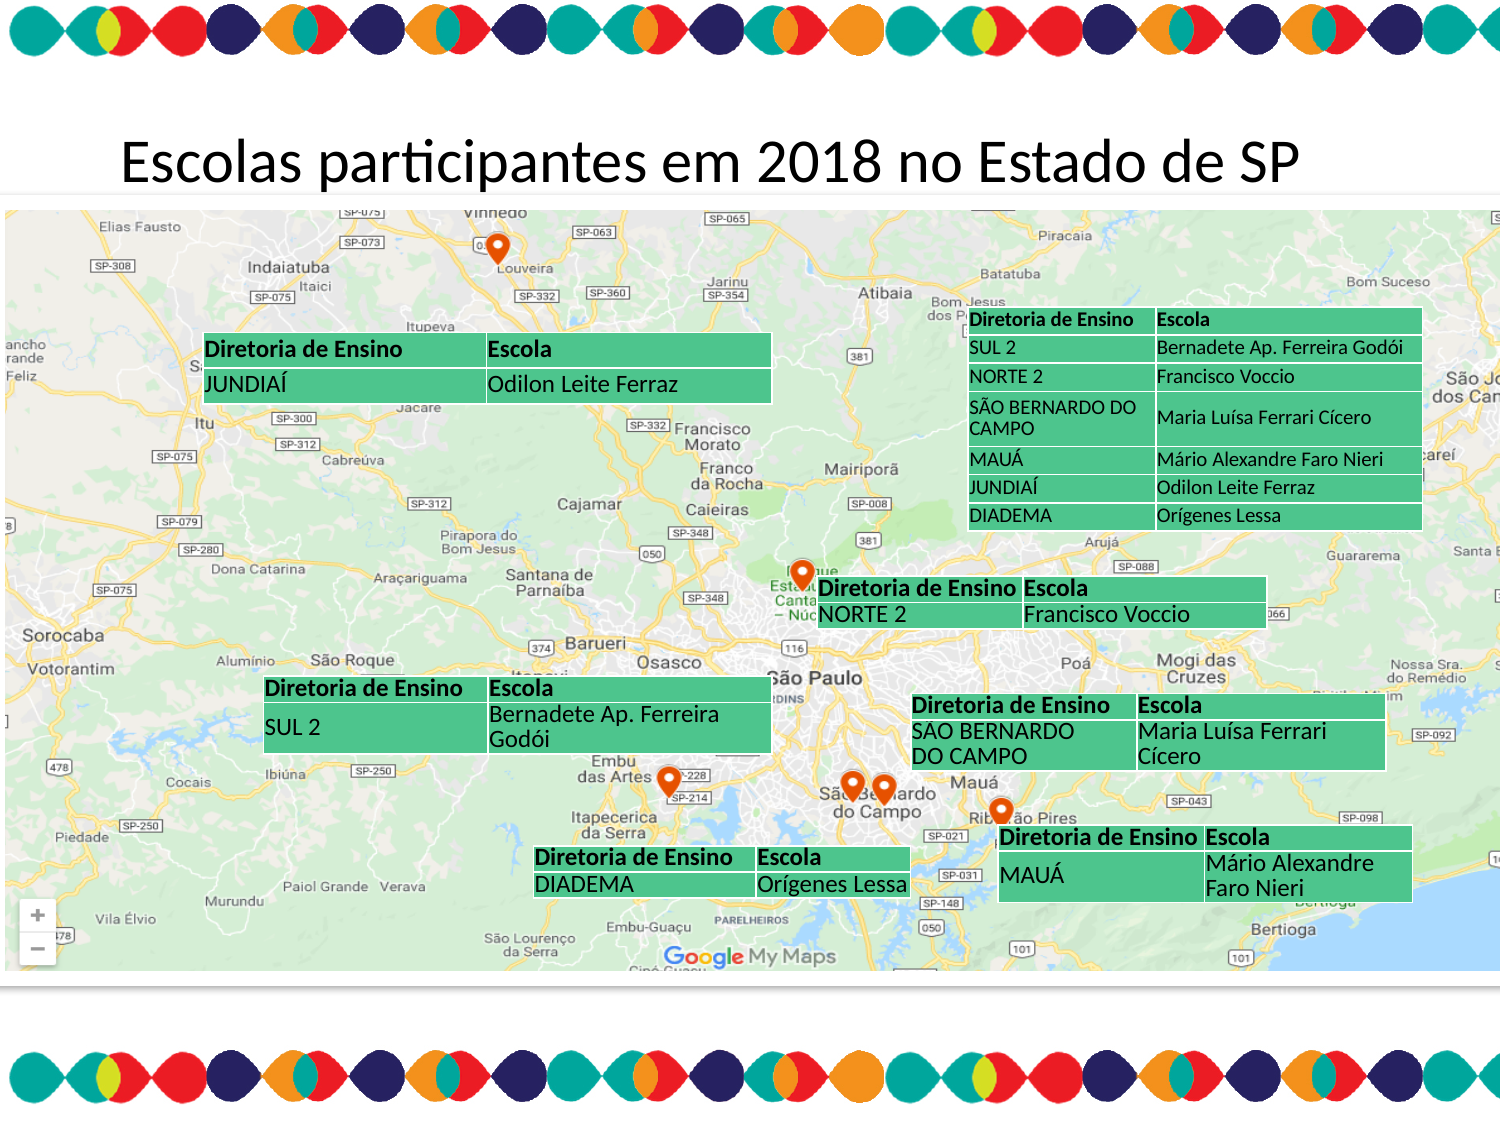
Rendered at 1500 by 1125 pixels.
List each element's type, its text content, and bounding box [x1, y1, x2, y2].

text_box Escolas participantes em 2018 no Estado de SP [105, 112, 1318, 203]
picture [0, 0, 1500, 59]
picture [4, 209, 1500, 972]
picture [0, 1045, 1500, 1106]
